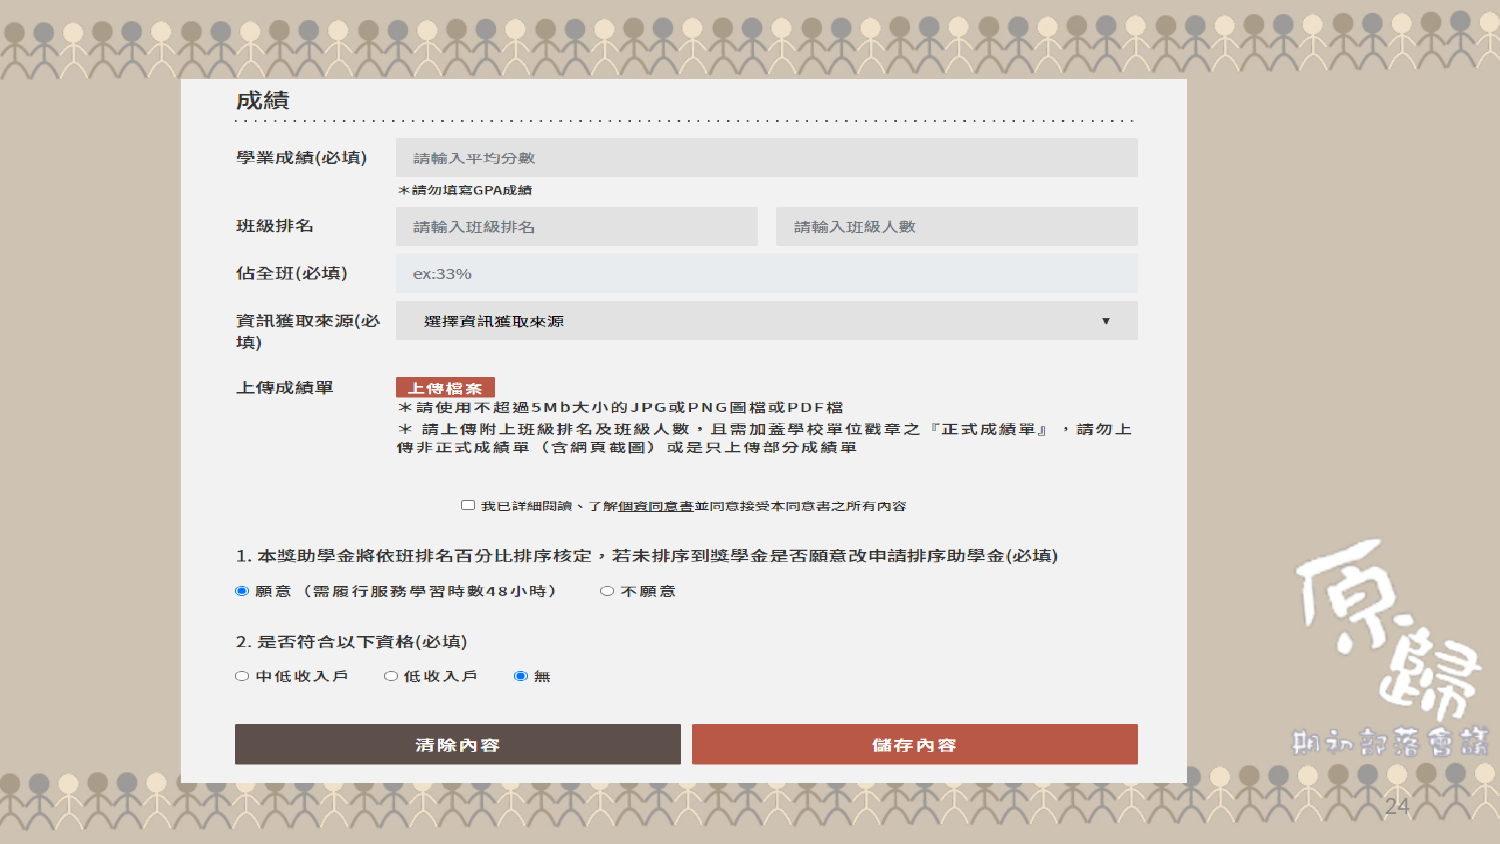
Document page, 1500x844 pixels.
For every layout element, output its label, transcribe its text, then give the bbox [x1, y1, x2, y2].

picture [0, 0, 1500, 844]
slide_number 24 [1074, 782, 1425, 827]
